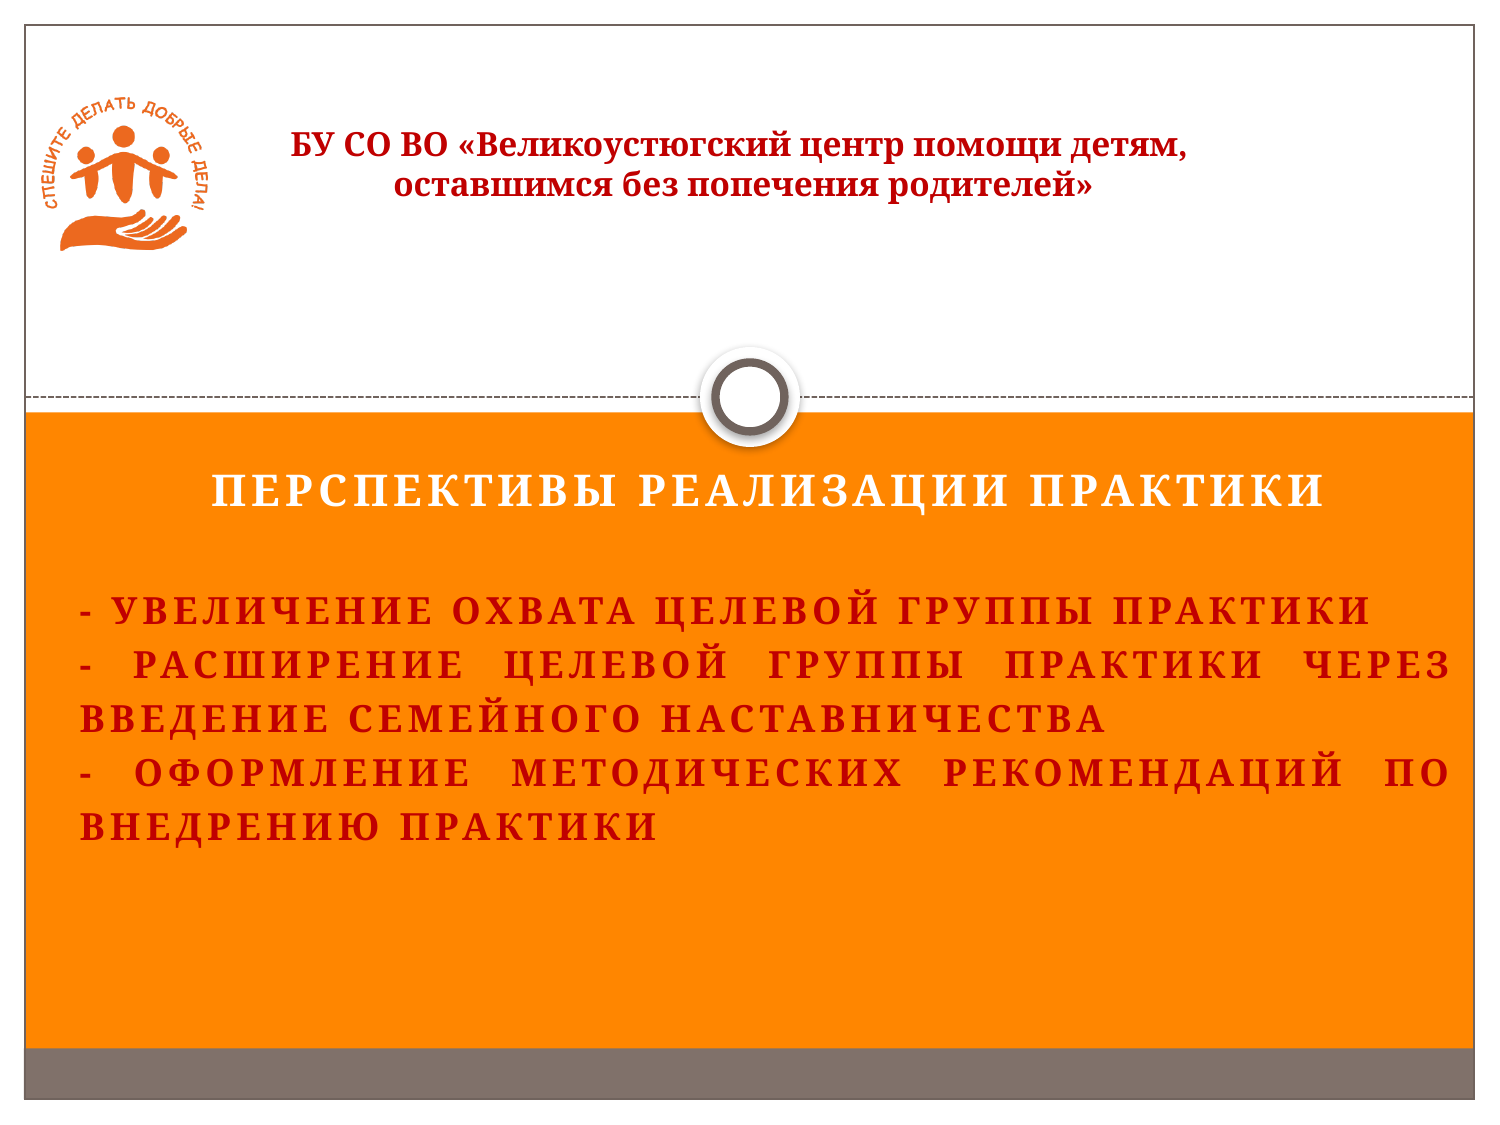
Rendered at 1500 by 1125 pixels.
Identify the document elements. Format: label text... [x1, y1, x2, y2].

subtitle Перспективы реализации практики - Увеличение охвата целевой группы практики - Расширение целевой группы практики через введение семейного наставничества - Оформление методических рекомендаций по внедрению практики [64, 444, 1471, 1059]
title БУ СО ВО «Великоустюгский центр помощи детям, оставшимся без попечения родителей» [218, 62, 1270, 251]
picture [40, 96, 208, 251]
